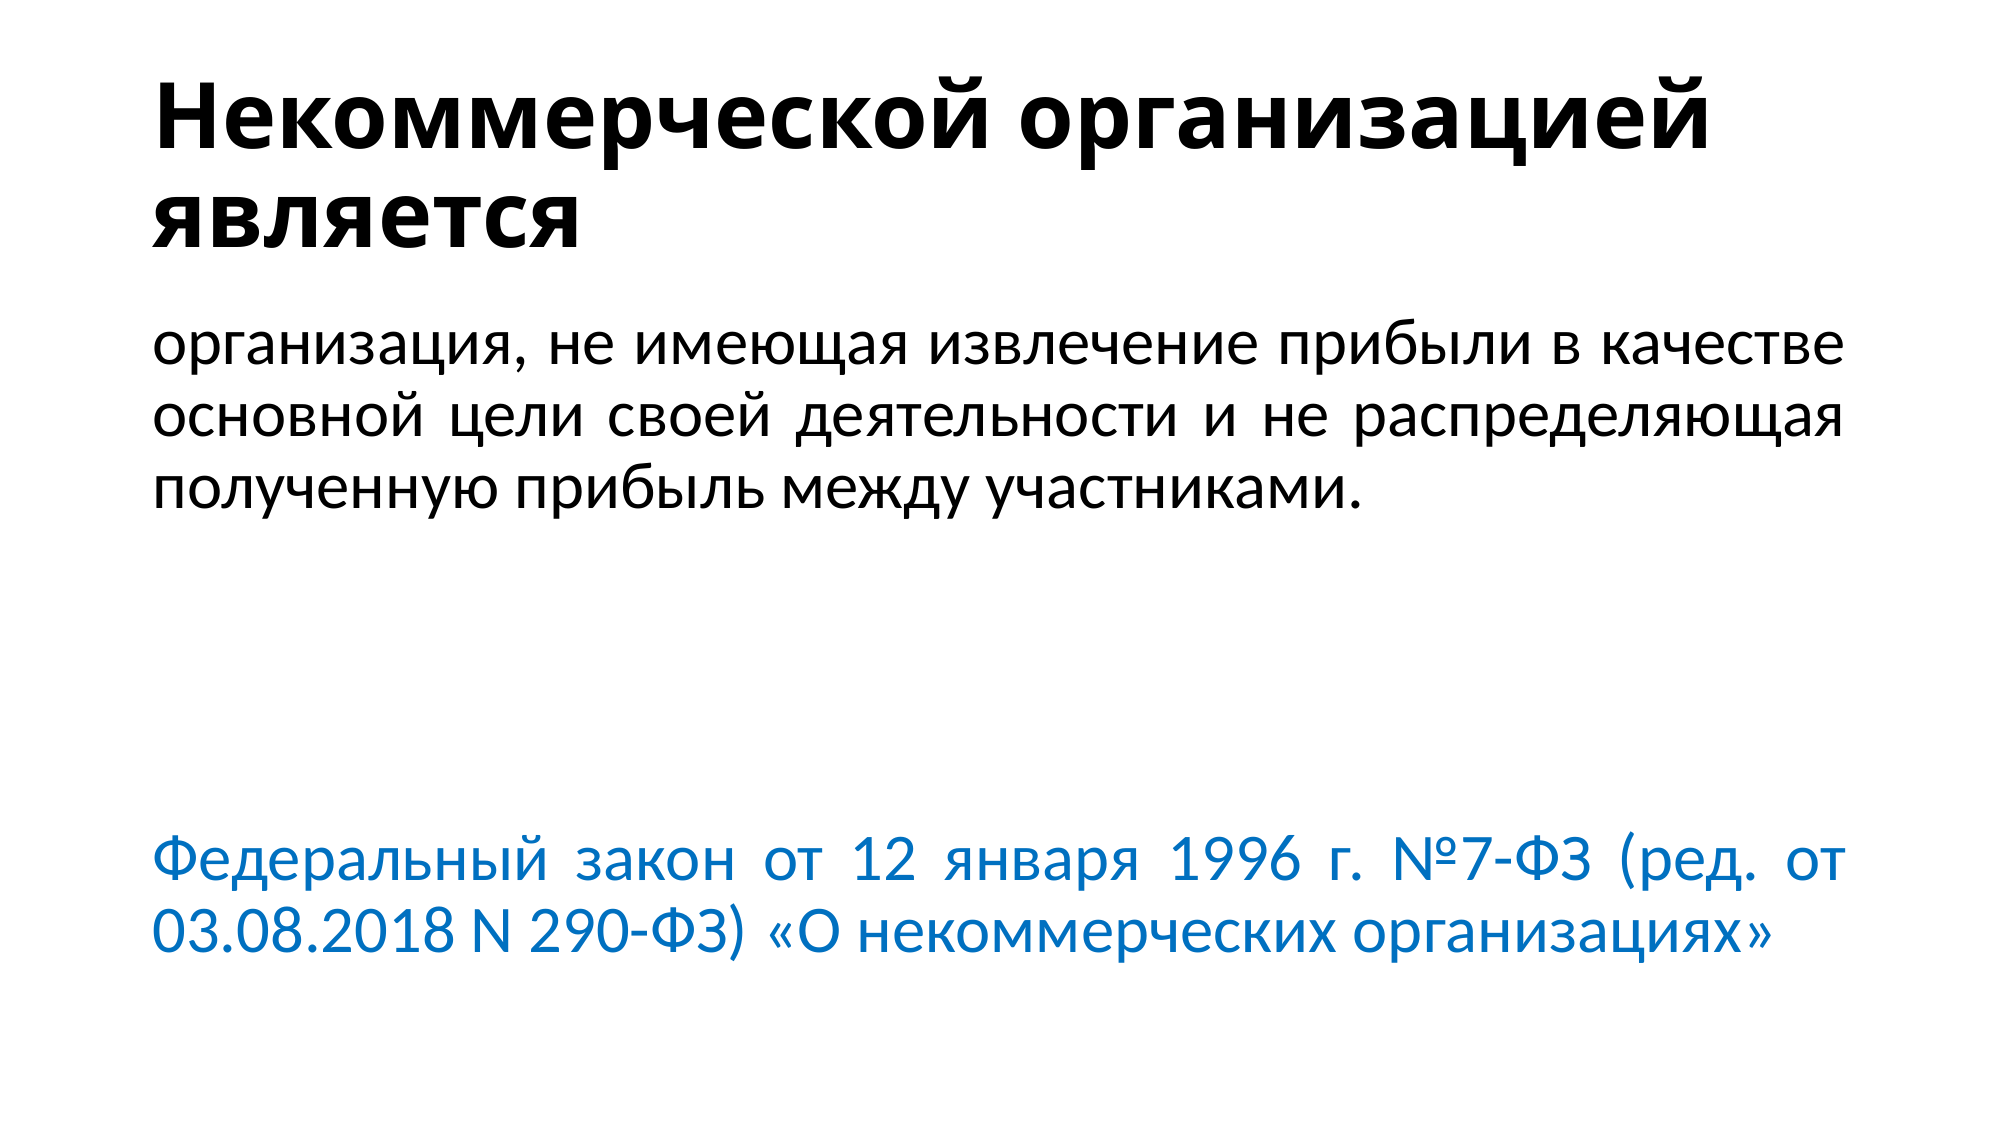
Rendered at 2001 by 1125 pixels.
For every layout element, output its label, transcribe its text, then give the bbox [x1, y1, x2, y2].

title Некоммерческой организацией является [137, 59, 1863, 278]
list организация, не имеющая извлечение прибыли в качестве основной цели своей деятельности и не распределяющая полученную прибыль между участниками. Федеральный закон от 12 января 1996 г. №7-ФЗ (ред. от 03.08.2018 N 290-ФЗ) «О некоммерческих организациях» [137, 299, 1863, 1014]
